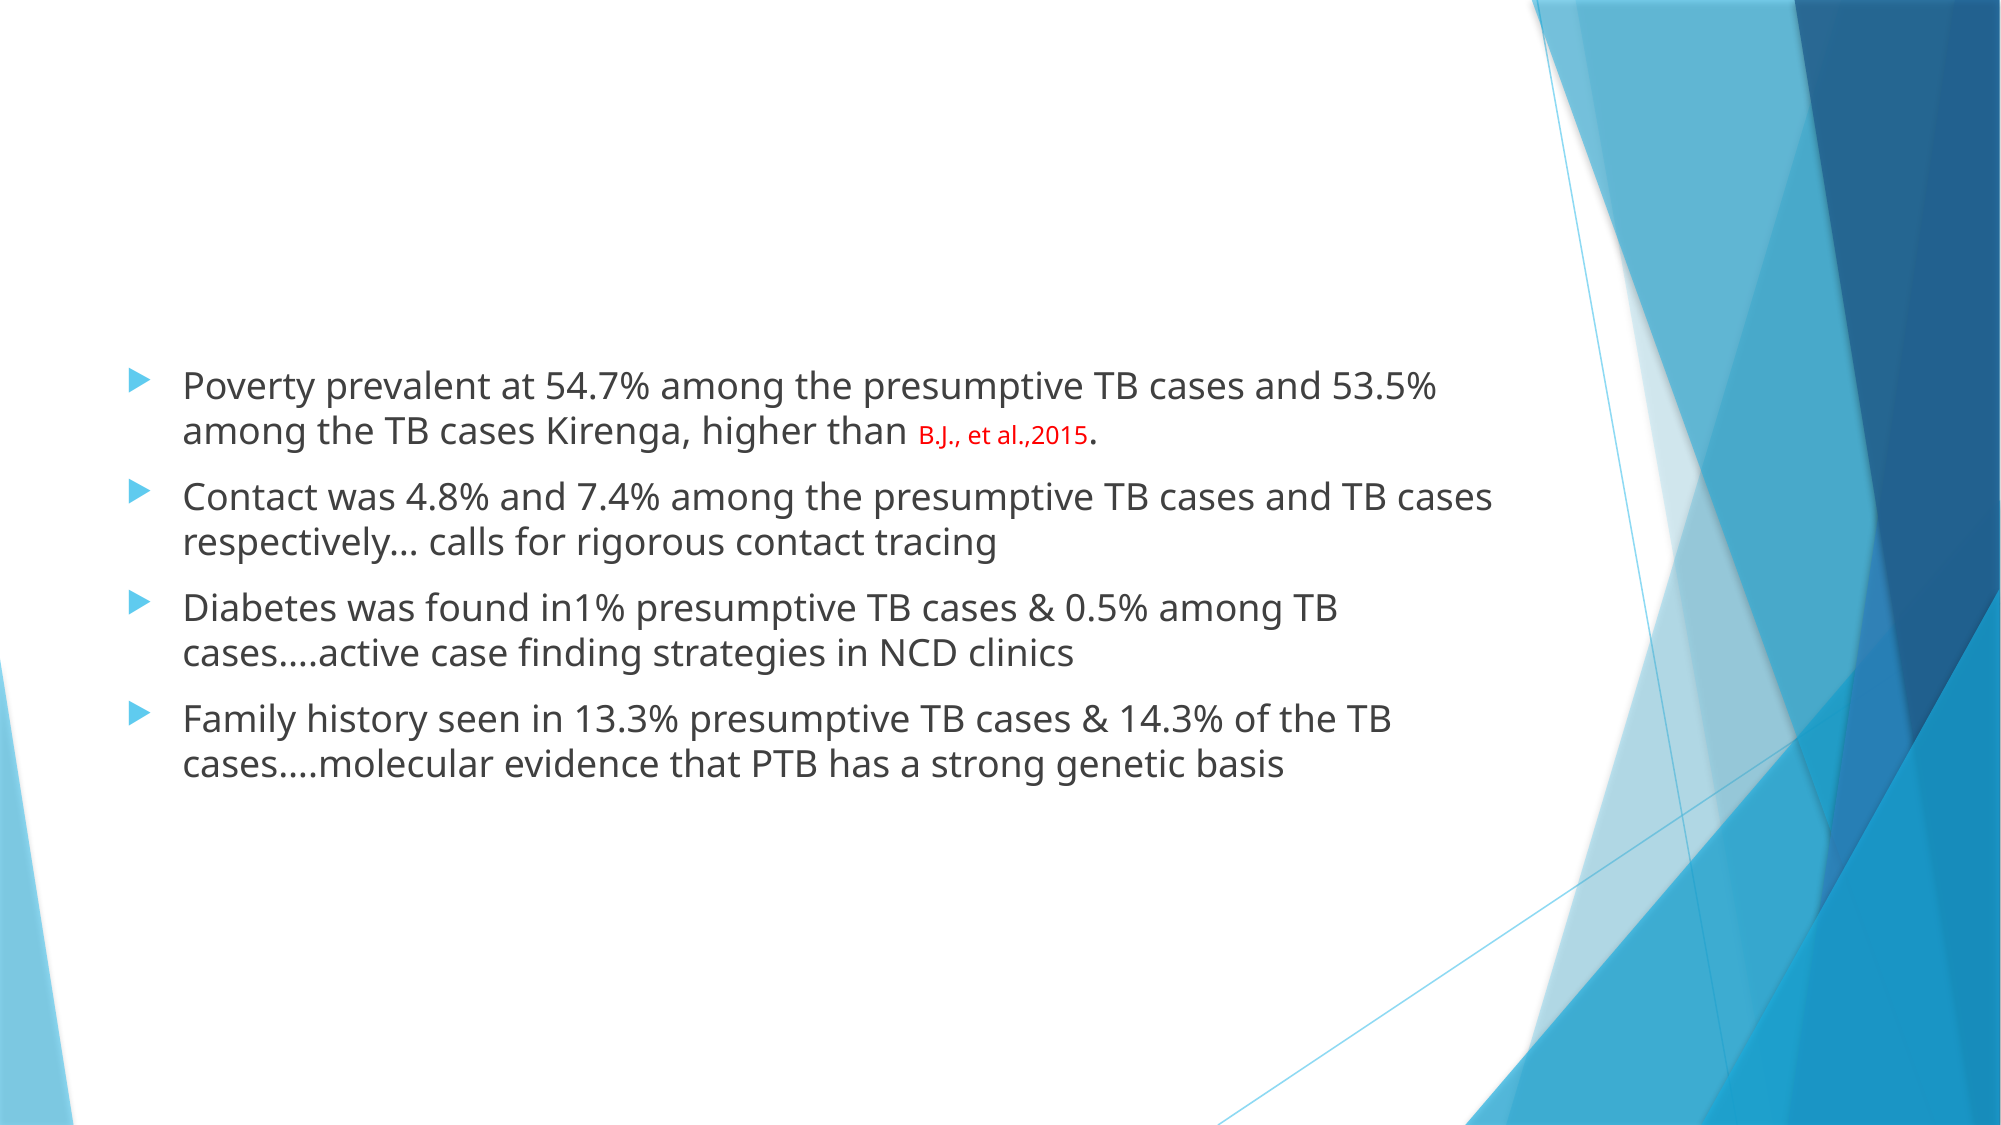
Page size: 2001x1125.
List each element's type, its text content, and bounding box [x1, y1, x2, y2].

list Poverty prevalent at 54.7% among the presumptive TB cases and 53.5% among the TB cases Kirenga, higher than B.J., et al.,2015. Contact was 4.8% and 7.4% among the presumptive TB cases and TB cases respectively… calls for rigorous contact tracing Diabetes was found in1% presumptive TB cases & 0.5% among TB cases….active case finding strategies in NCD clinics Family history seen in 13.3% presumptive TB cases & 14.3% of the TB cases….molecular evidence that PTB has a strong genetic basis [111, 354, 1522, 992]
